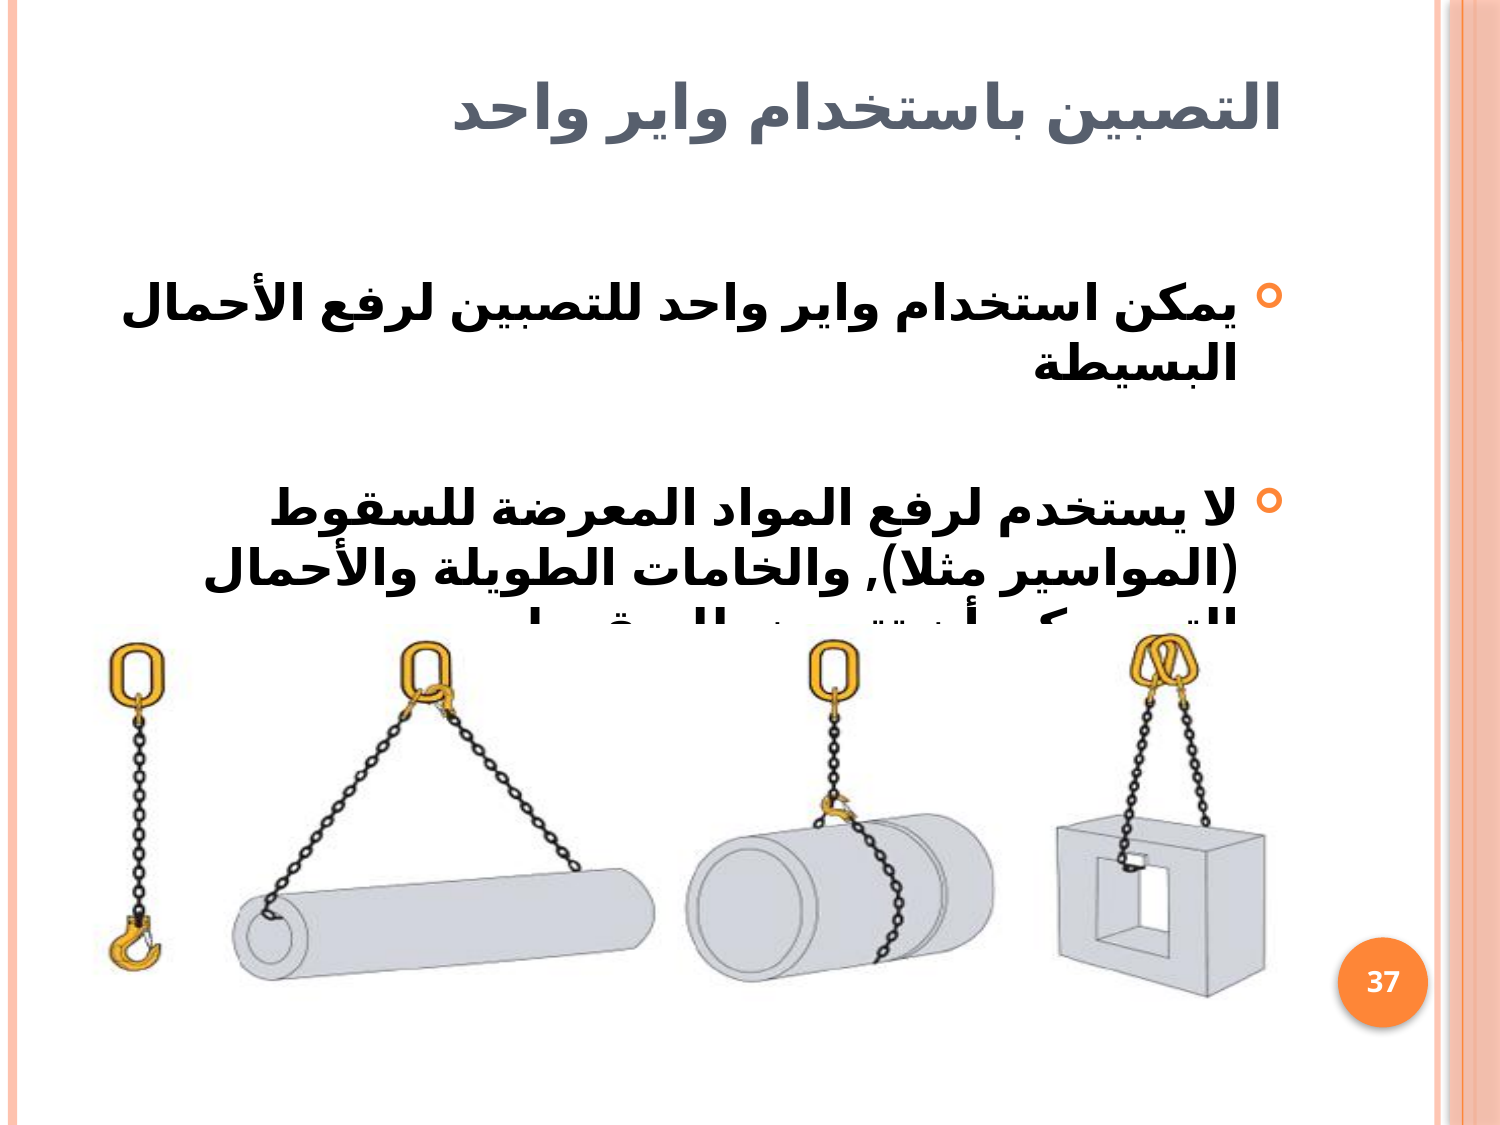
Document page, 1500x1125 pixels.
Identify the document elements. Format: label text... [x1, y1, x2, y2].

title التصبين باستخدام واير واحد [75, 45, 1300, 150]
slide_number 37 [1333, 940, 1434, 1027]
list يمكن استخدام واير واحد للتصبين لرفع الأحمال البسيطة لا يستخدم لرفع المواد المعرضة للسقوط (المواسير مثلا), والخامات الطويلة والأحمال التي يمكن أن تتعرض للسقوط [75, 262, 1300, 1062]
picture [61, 624, 1288, 1012]
